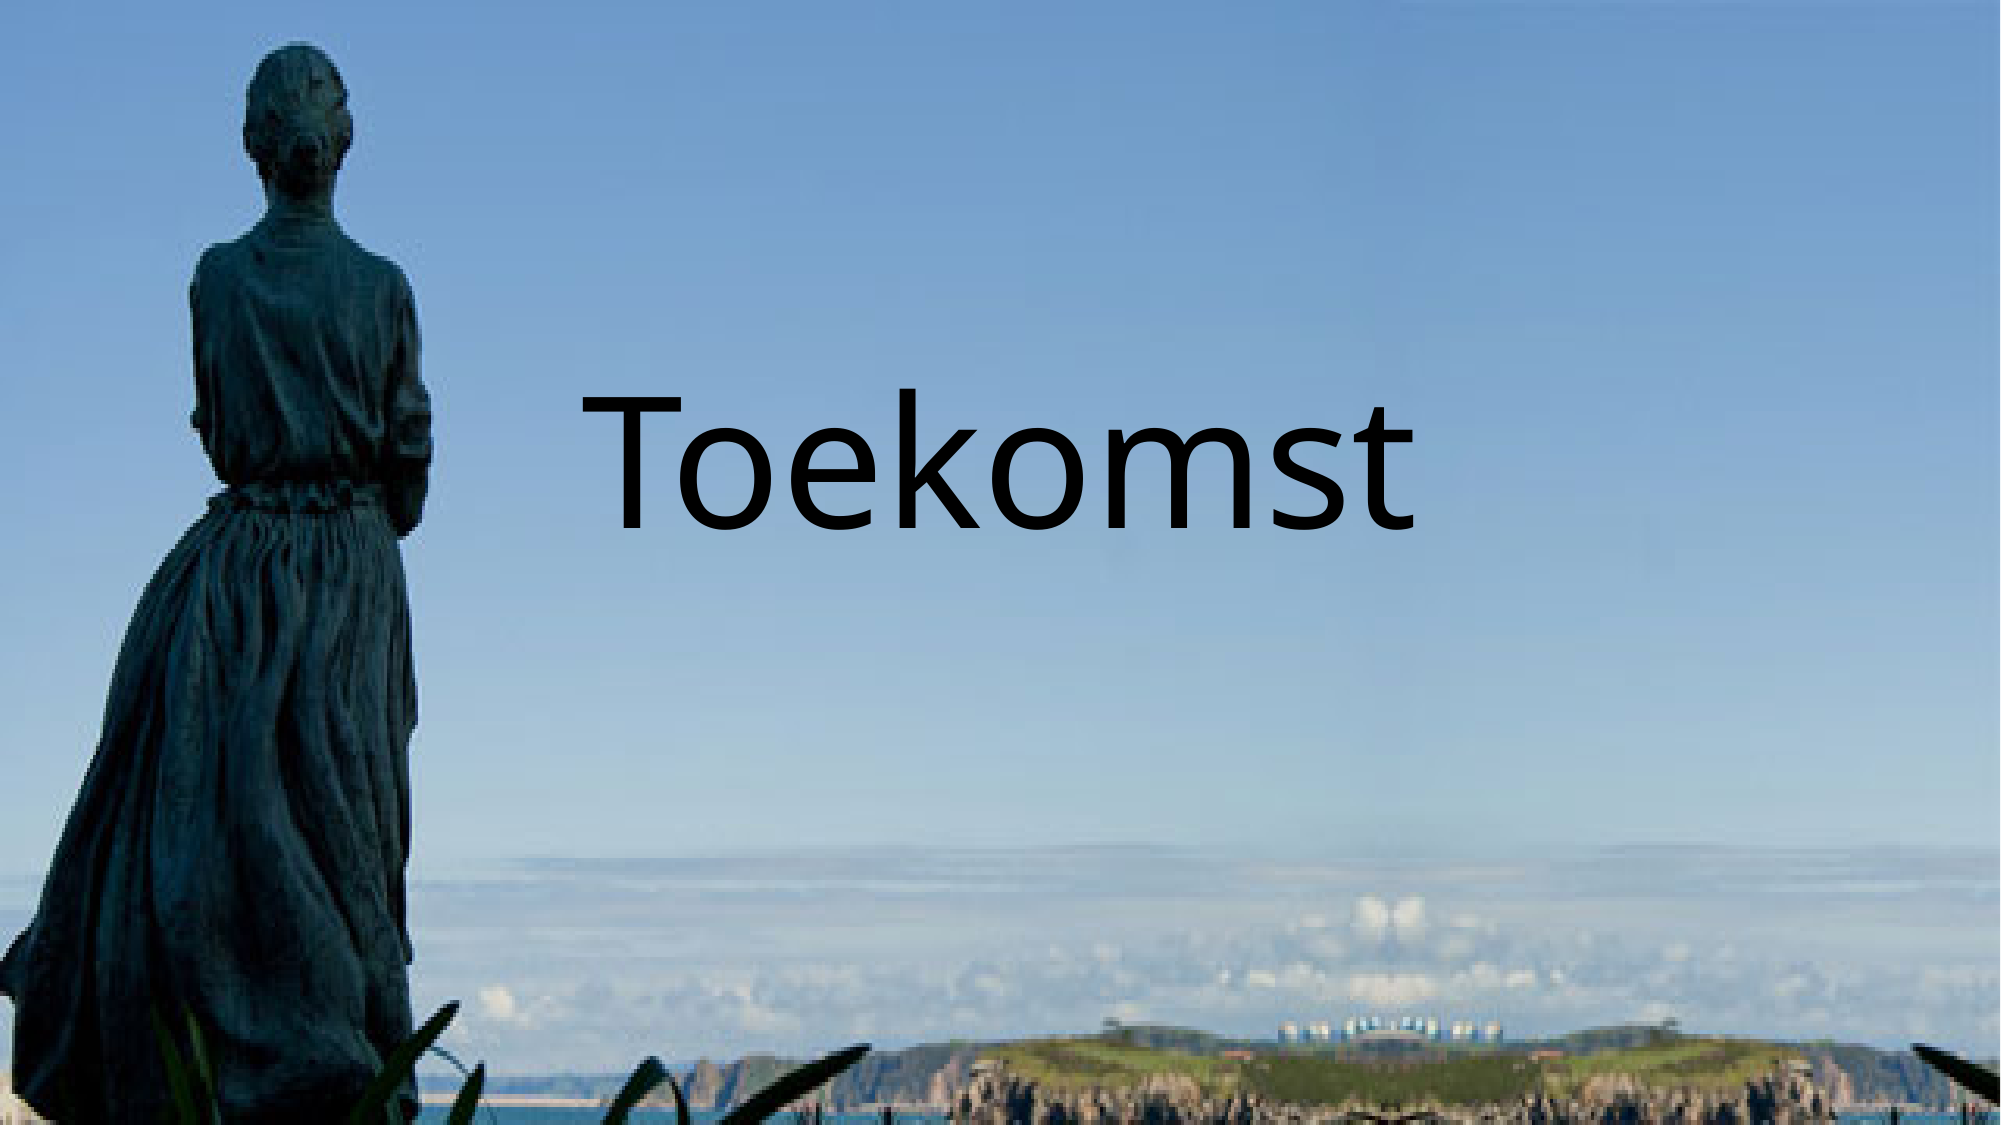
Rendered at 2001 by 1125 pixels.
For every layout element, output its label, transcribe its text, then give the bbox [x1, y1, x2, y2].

picture [0, 0, 2001, 1125]
title Toekomst [249, 184, 1750, 576]
